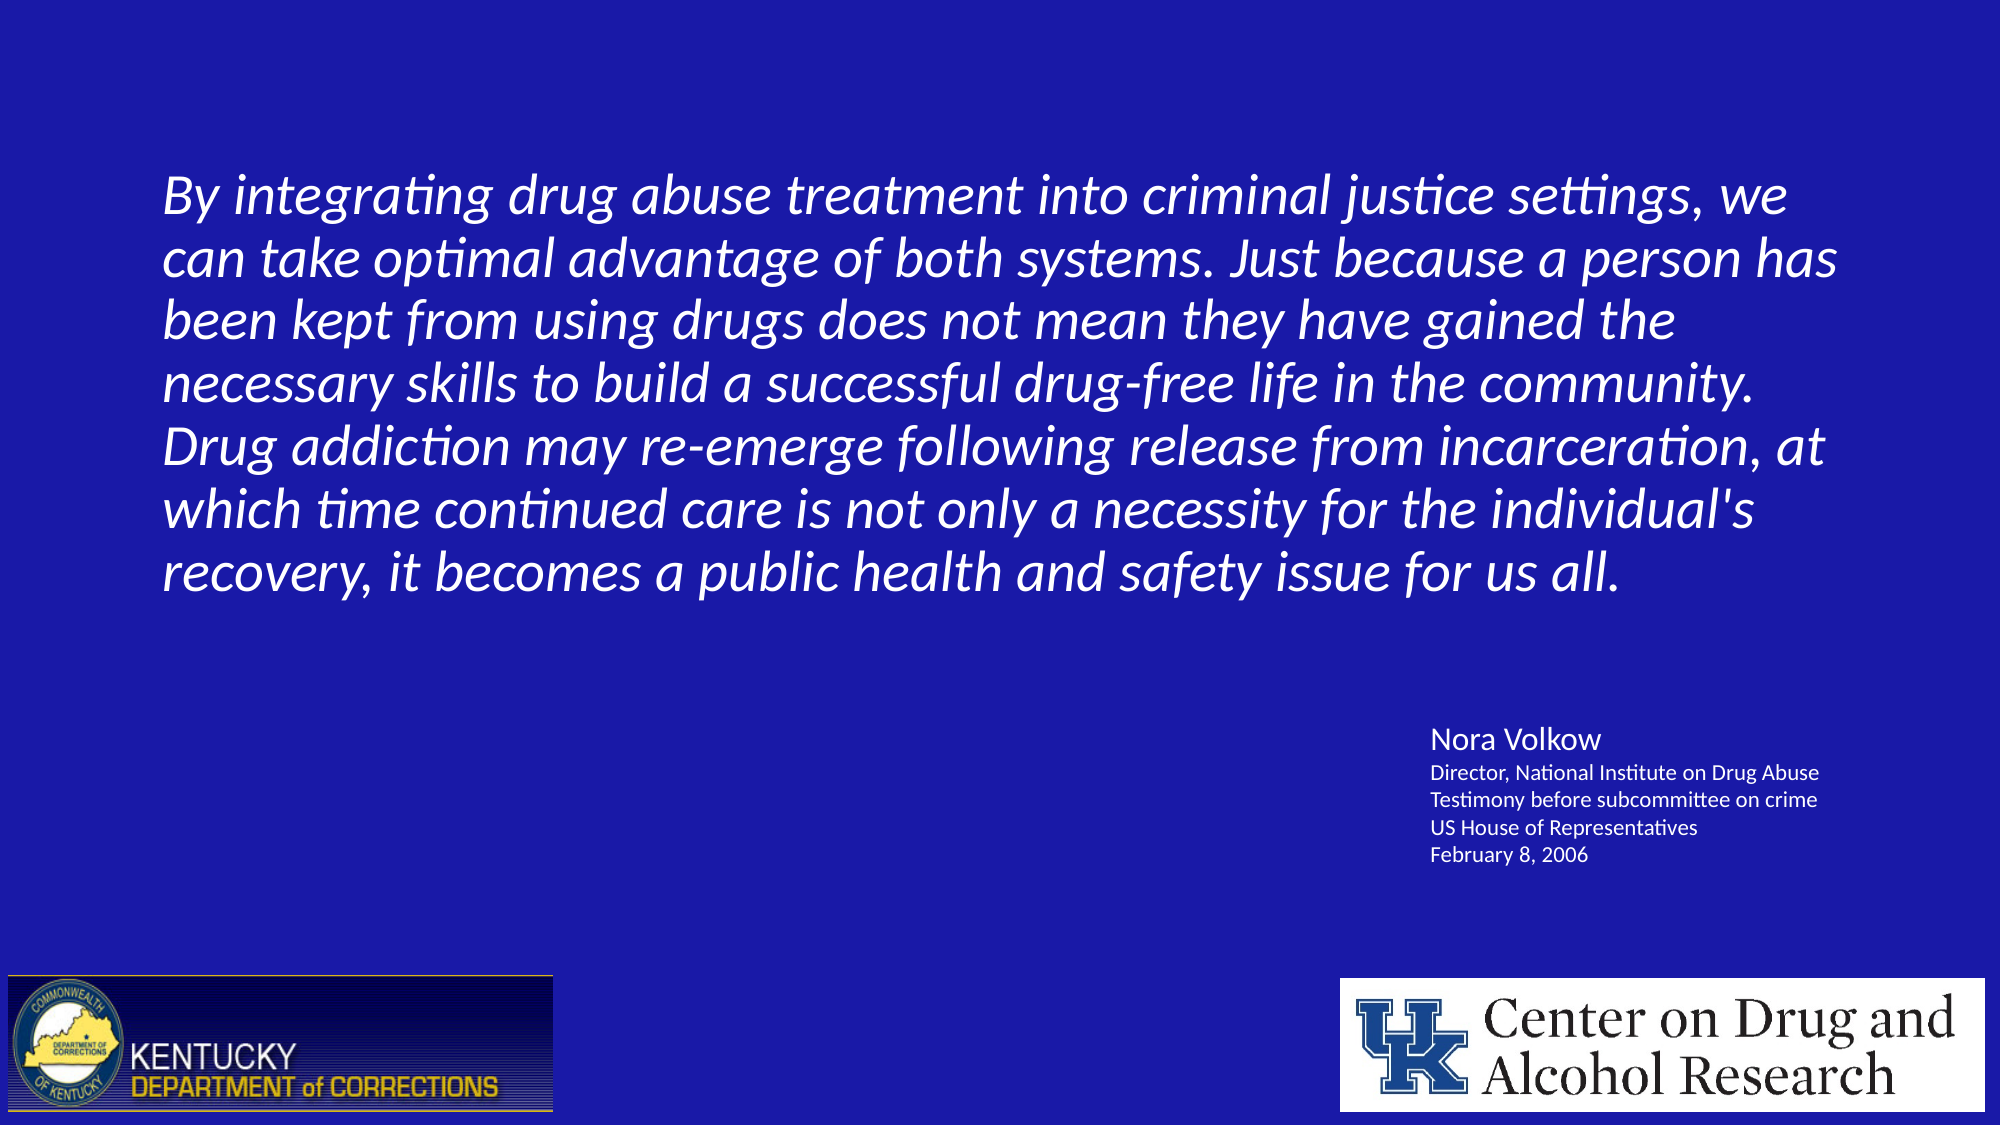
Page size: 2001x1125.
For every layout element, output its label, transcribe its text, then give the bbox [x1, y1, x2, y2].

list By integrating drug abuse treatment into criminal justice settings, we can take optimal advantage of both systems. Just because a person has been kept from using drugs does not mean they have gained the necessary skills to build a successful drug-free life in the community. Drug addiction may re-emerge following release from incarceration, at which time continued care is not only a necessity for the individual's recovery, it becomes a public health and safety issue for us all. [147, 156, 1873, 871]
picture [1340, 978, 1985, 1112]
picture [8, 975, 553, 1112]
text_box Nora Volkow Director, National Institute on Drug Abuse Testimony before subcommittee on crime US House of Representatives February 8, 2006 [1415, 710, 2000, 875]
